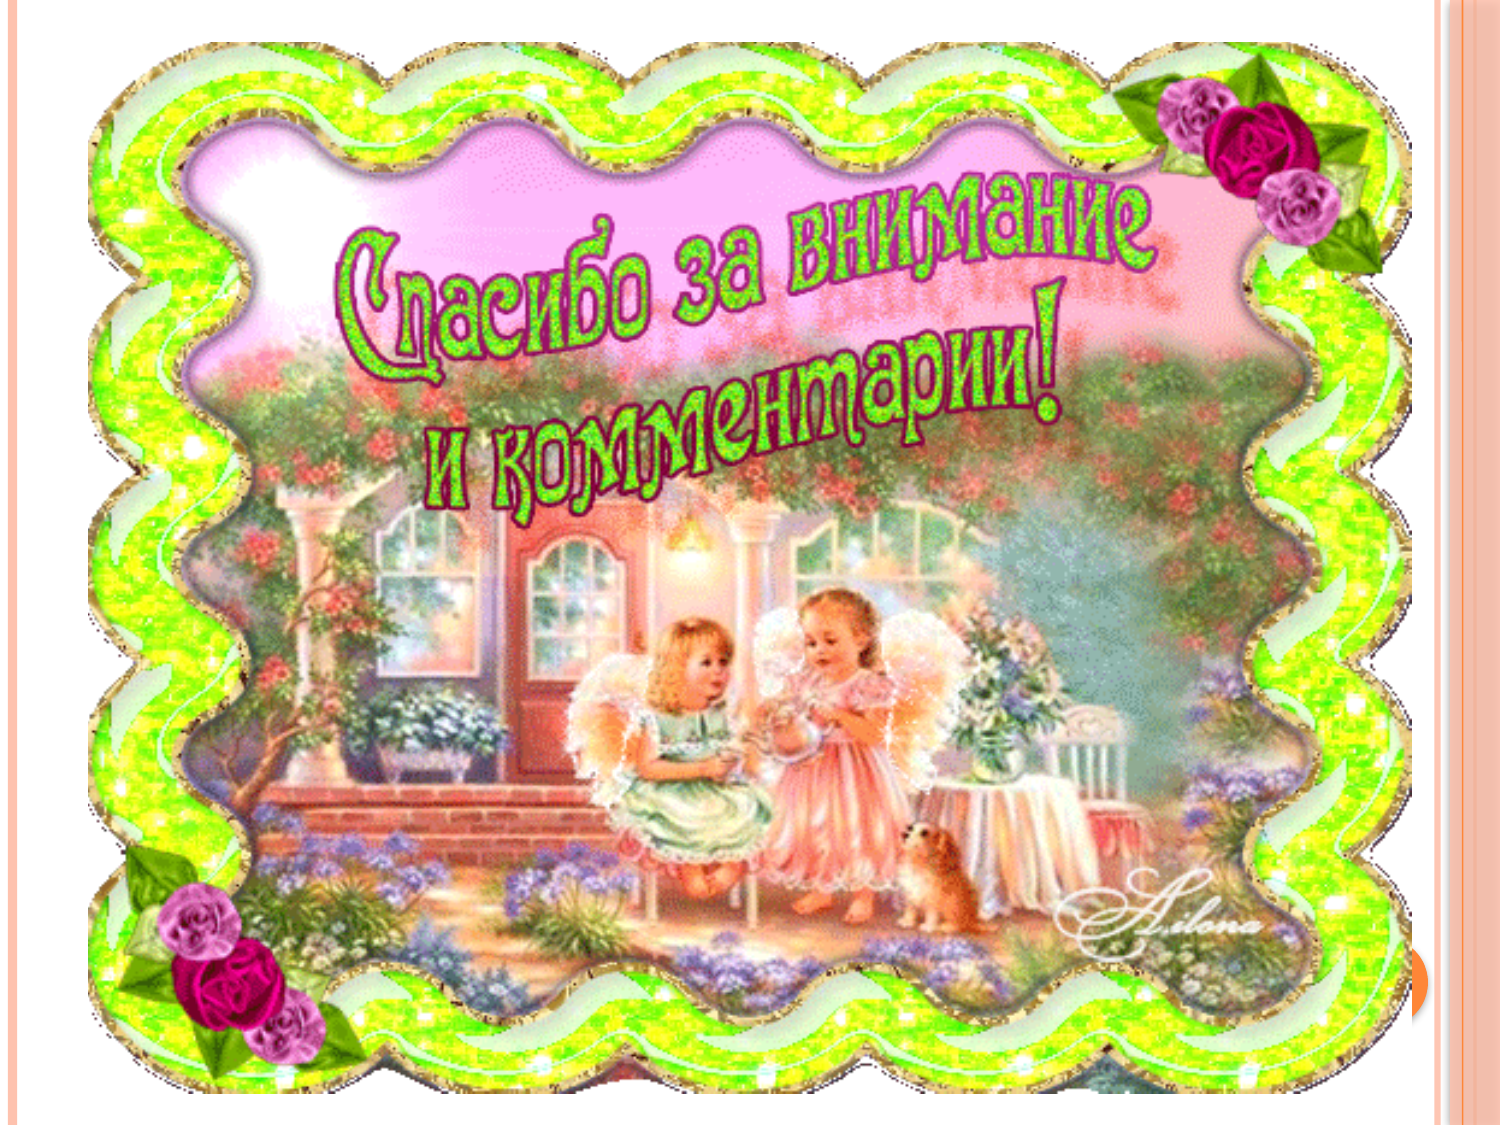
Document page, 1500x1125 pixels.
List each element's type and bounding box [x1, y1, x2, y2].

list [87, 42, 1412, 1095]
